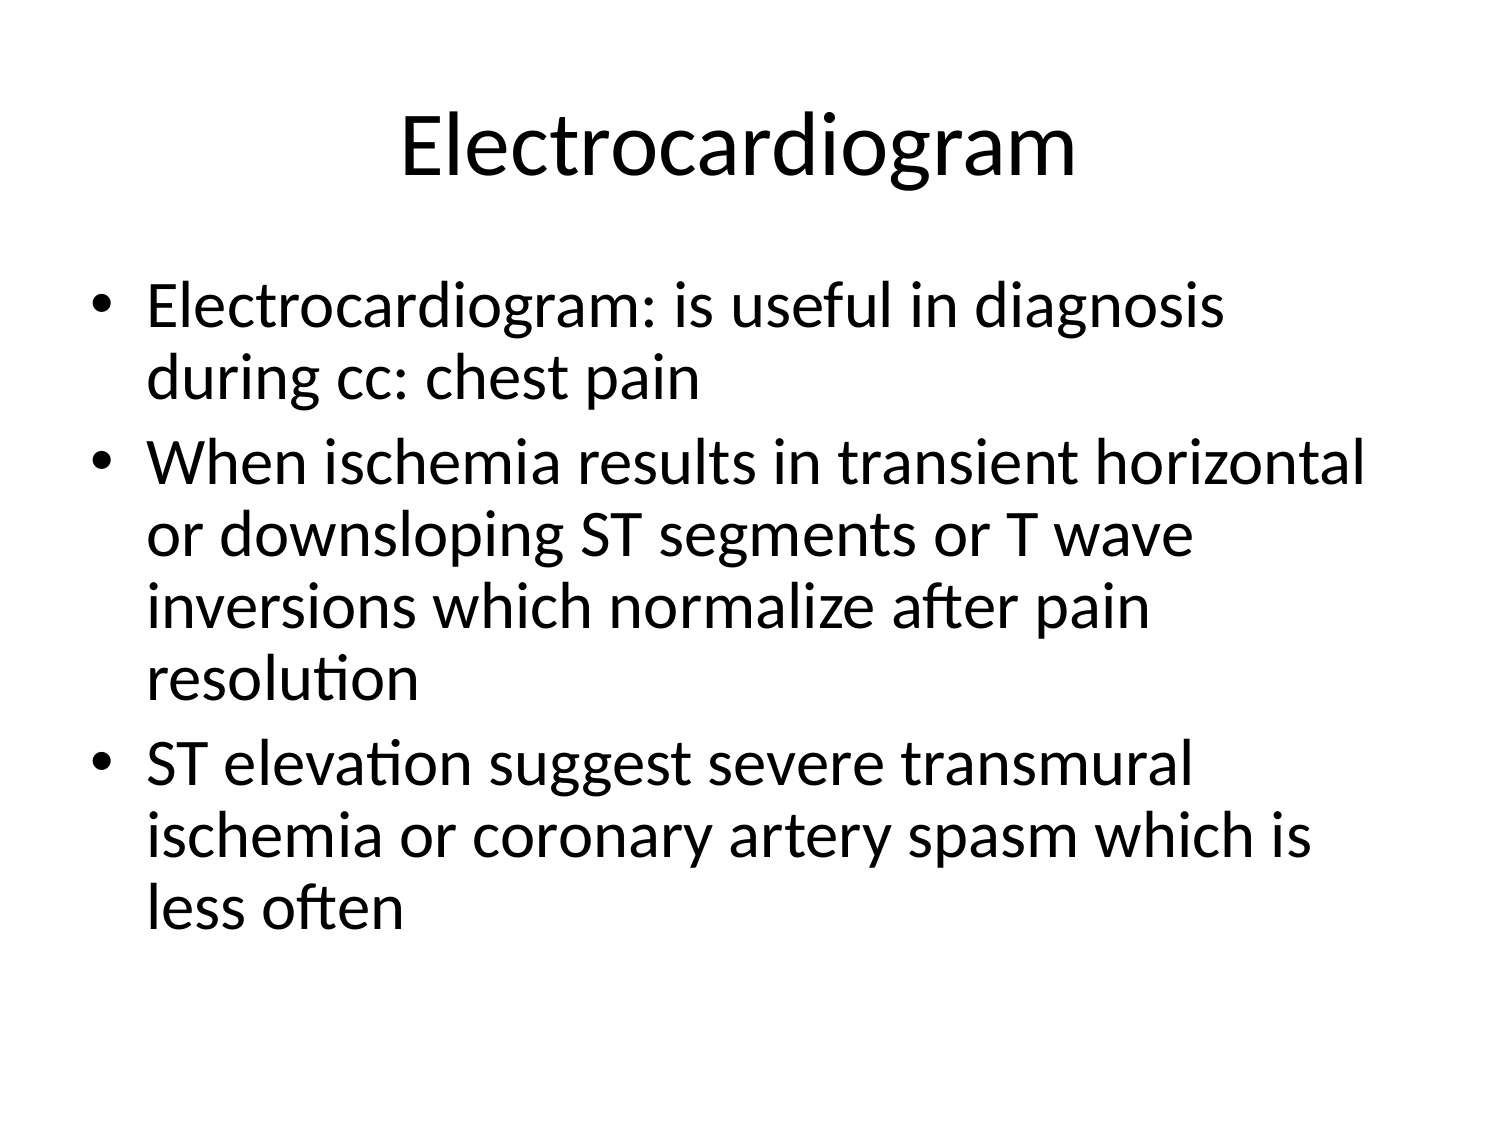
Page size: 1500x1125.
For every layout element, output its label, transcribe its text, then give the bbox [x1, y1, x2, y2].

title Electrocardiogram [75, 45, 1425, 233]
list Electrocardiogram: is useful in diagnosis during cc: chest pain When ischemia results in transient horizontal or downsloping ST segments or T wave inversions which normalize after pain resolution ST elevation suggest severe transmural ischemia or coronary artery spasm which is less often [75, 262, 1425, 1005]
